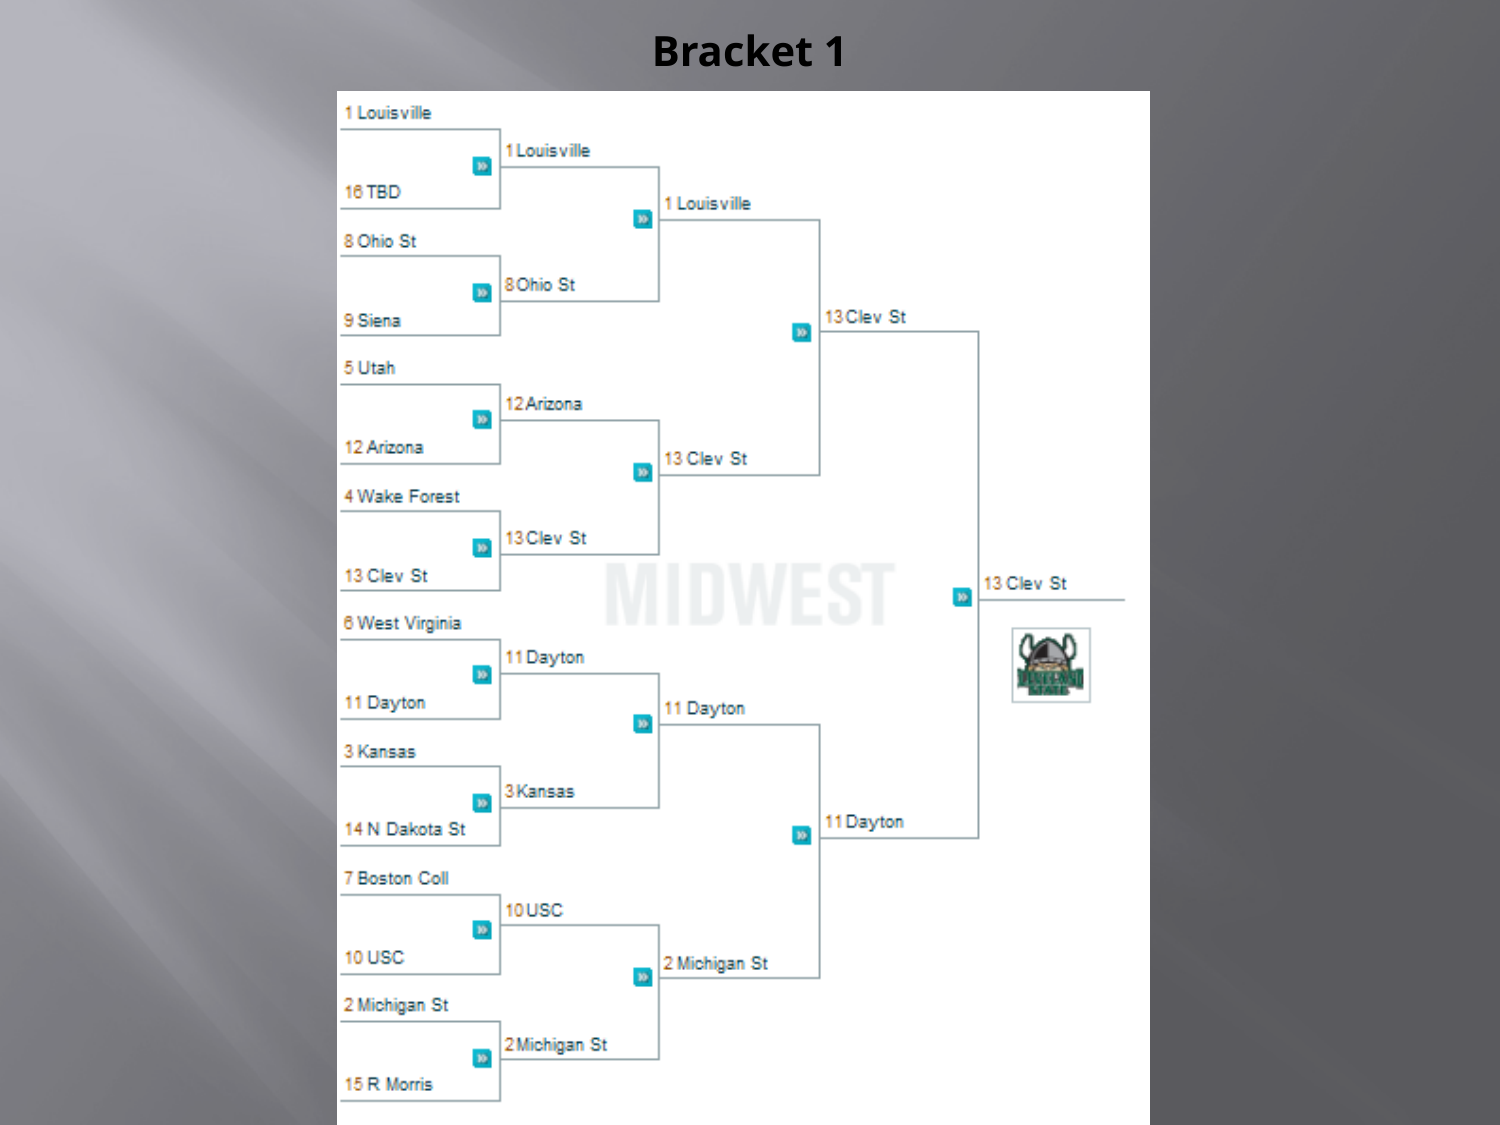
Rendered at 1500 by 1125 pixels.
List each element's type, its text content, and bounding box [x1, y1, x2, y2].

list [337, 91, 1151, 1125]
title Bracket 1 [75, 0, 1425, 100]
